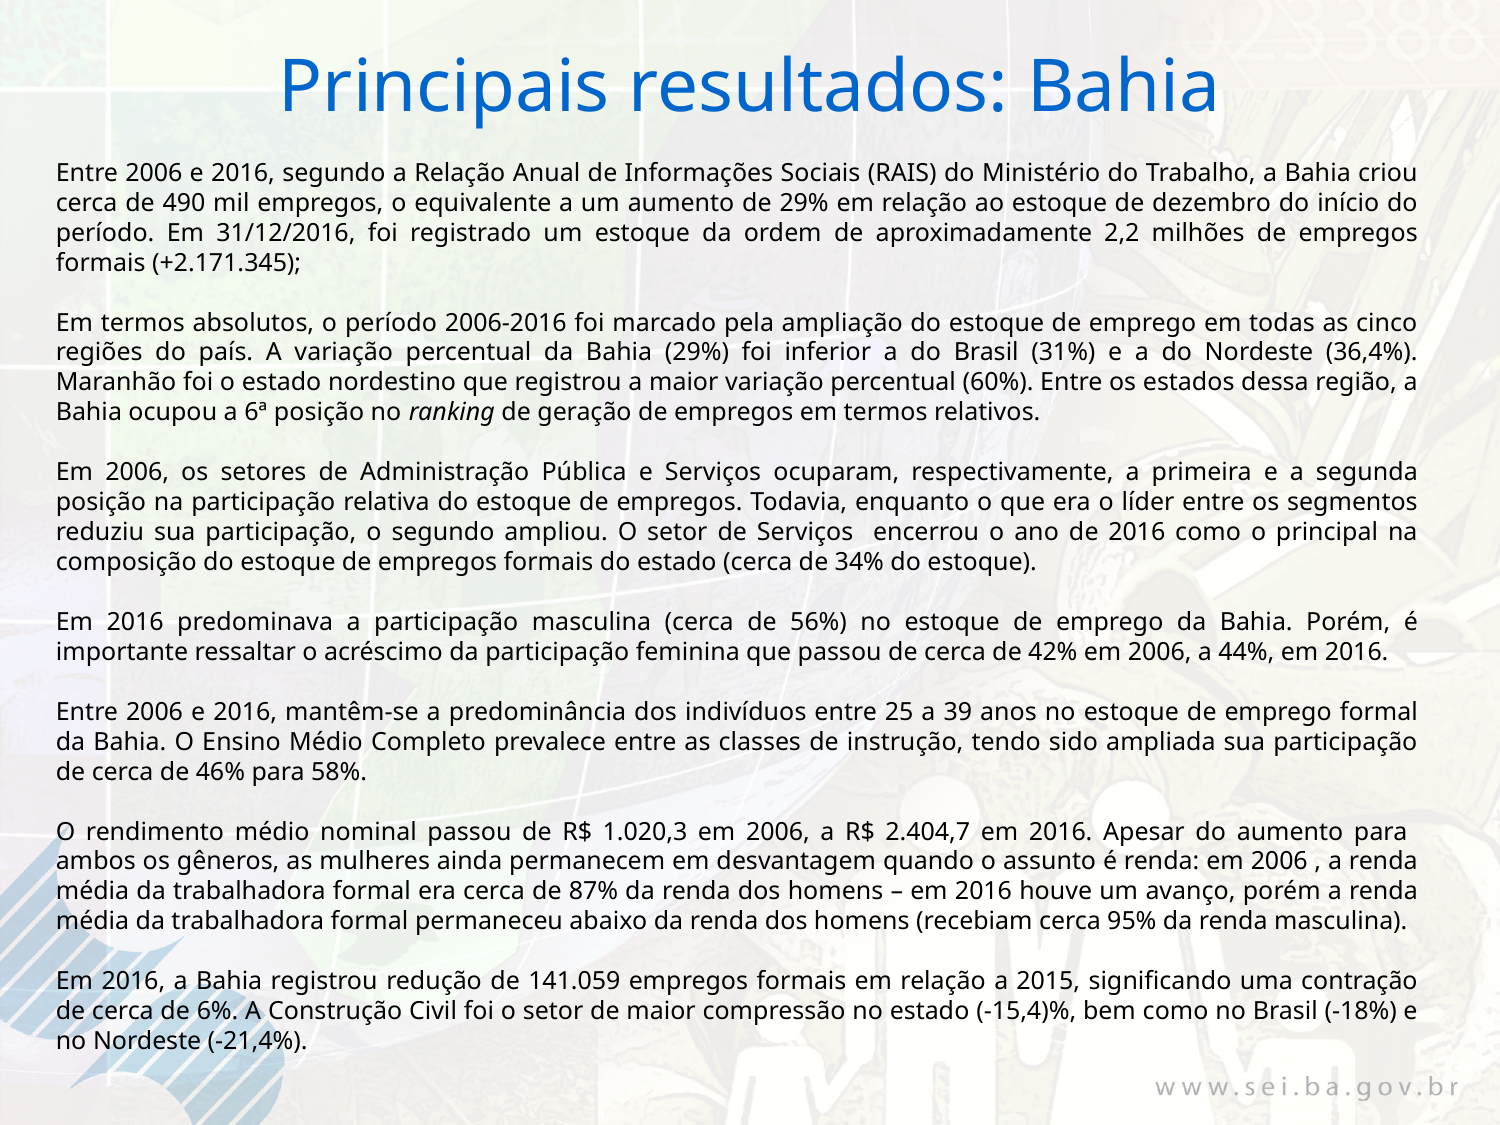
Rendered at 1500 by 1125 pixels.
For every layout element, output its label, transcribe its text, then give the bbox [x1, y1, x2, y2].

picture [0, 0, 1500, 1125]
text_box Principais resultados: Bahia [200, 30, 1300, 133]
text_box Entre 2006 e 2016, segundo a Relação Anual de Informações Sociais (RAIS) do Ministério do Trabalho, a Bahia criou cerca de 490 mil empregos, o equivalente a um aumento de 29% em relação ao estoque de dezembro do início do período. Em 31/12/2016, foi registrado um estoque da ordem de aproximadamente 2,2 milhões de empregos formais (+2.171.345); Em termos absolutos, o período 2006-2016 foi marcado pela ampliação do estoque de emprego em todas as cinco regiões do país. A variação percentual da Bahia (29%) foi inferior a do Brasil (31%) e a do Nordeste (36,4%). Maranhão foi o estado nordestino que registrou a maior variação percentual (60%). Entre os estados dessa região, a Bahia ocupou a 6ª posição no ranking de geração de empregos em termos relativos. Em 2006, os setores de Administração Pública e Serviços ocuparam, respectivamente, a primeira e a segunda posição na participação relativa do estoque de empregos. Todavia, enquanto o que era o líder entre os segmentos reduziu sua participação, o segundo ampliou. O setor de Serviços encerrou o ano de 2016 como o principal na composição do estoque de empregos formais do estado (cerca de 34% do estoque). Em 2016 predominava a participação masculina (cerca de 56%) no estoque de emprego da Bahia. Porém, é importante ressaltar o acréscimo da participação feminina que passou de cerca de 42% em 2006, a 44%, em 2016. Entre 2006 e 2016, mantêm-se a predominância dos indivíduos entre 25 a 39 anos no estoque de emprego formal da Bahia. O Ensino Médio Completo prevalece entre as classes de instrução, tendo sido ampliada sua participação de cerca de 46% para 58%. O rendimento médio nominal passou de R$ 1.020,3 em 2006, a R$ 2.404,7 em 2016. Apesar do aumento para ambos os gêneros, as mulheres ainda permanecem em desvantagem quando o assunto é renda: em 2006 , a renda média da trabalhadora formal era cerca de 87% da renda dos homens – em 2016 houve um avanço, porém a renda média da trabalhadora formal permaneceu abaixo da renda dos homens (recebiam cerca 95% da renda masculina). Em 2016, a Bahia registrou redução de 141.059 empregos formais em relação a 2015, significando uma contração de cerca de 6%. A Construção Civil foi o setor de maior compressão no estado (-15,4)%, bem como no Brasil (-18%) e no Nordeste (-21,4%). [41, 148, 1436, 1062]
